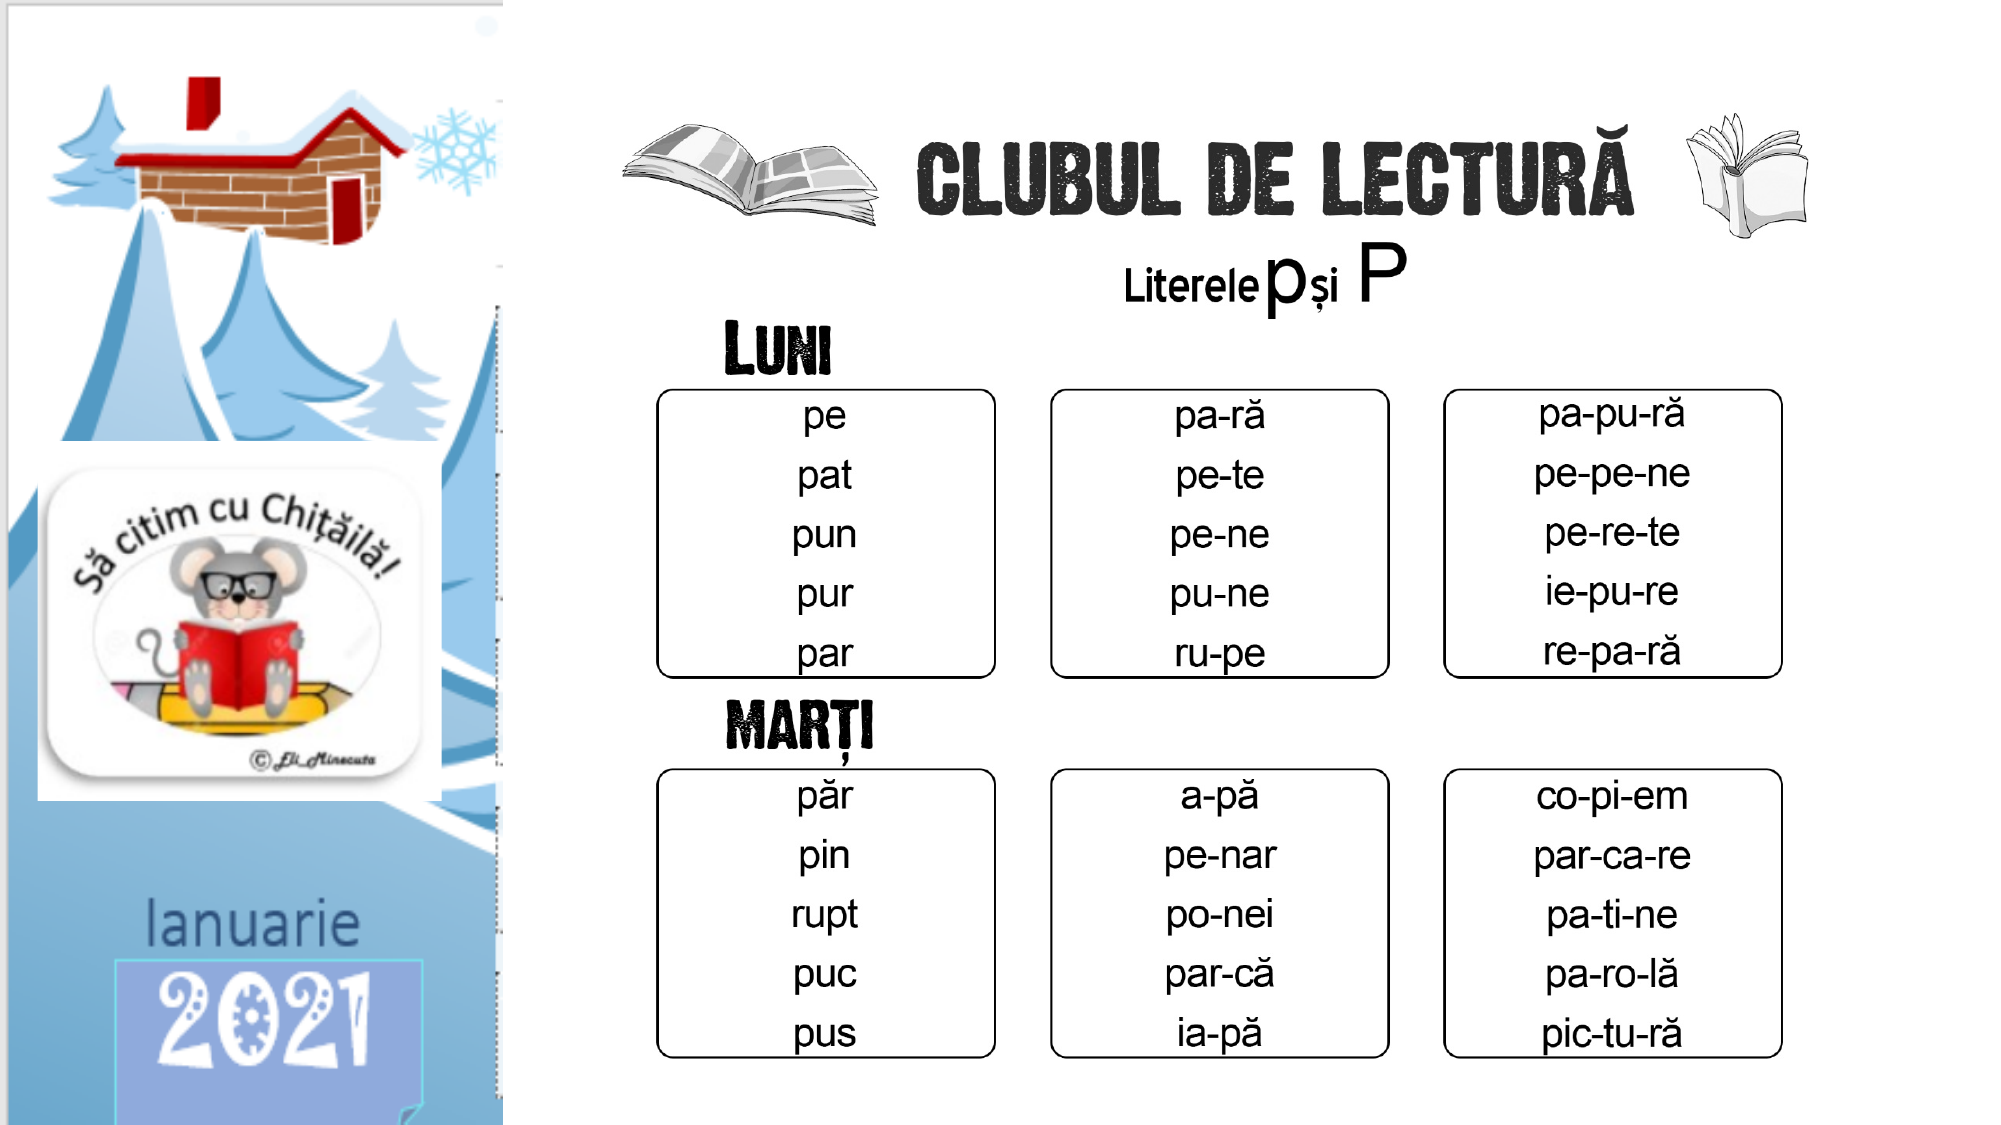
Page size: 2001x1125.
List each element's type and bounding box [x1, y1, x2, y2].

picture [558, 51, 1918, 1074]
picture [37, 441, 442, 801]
list [0, 0, 503, 1125]
